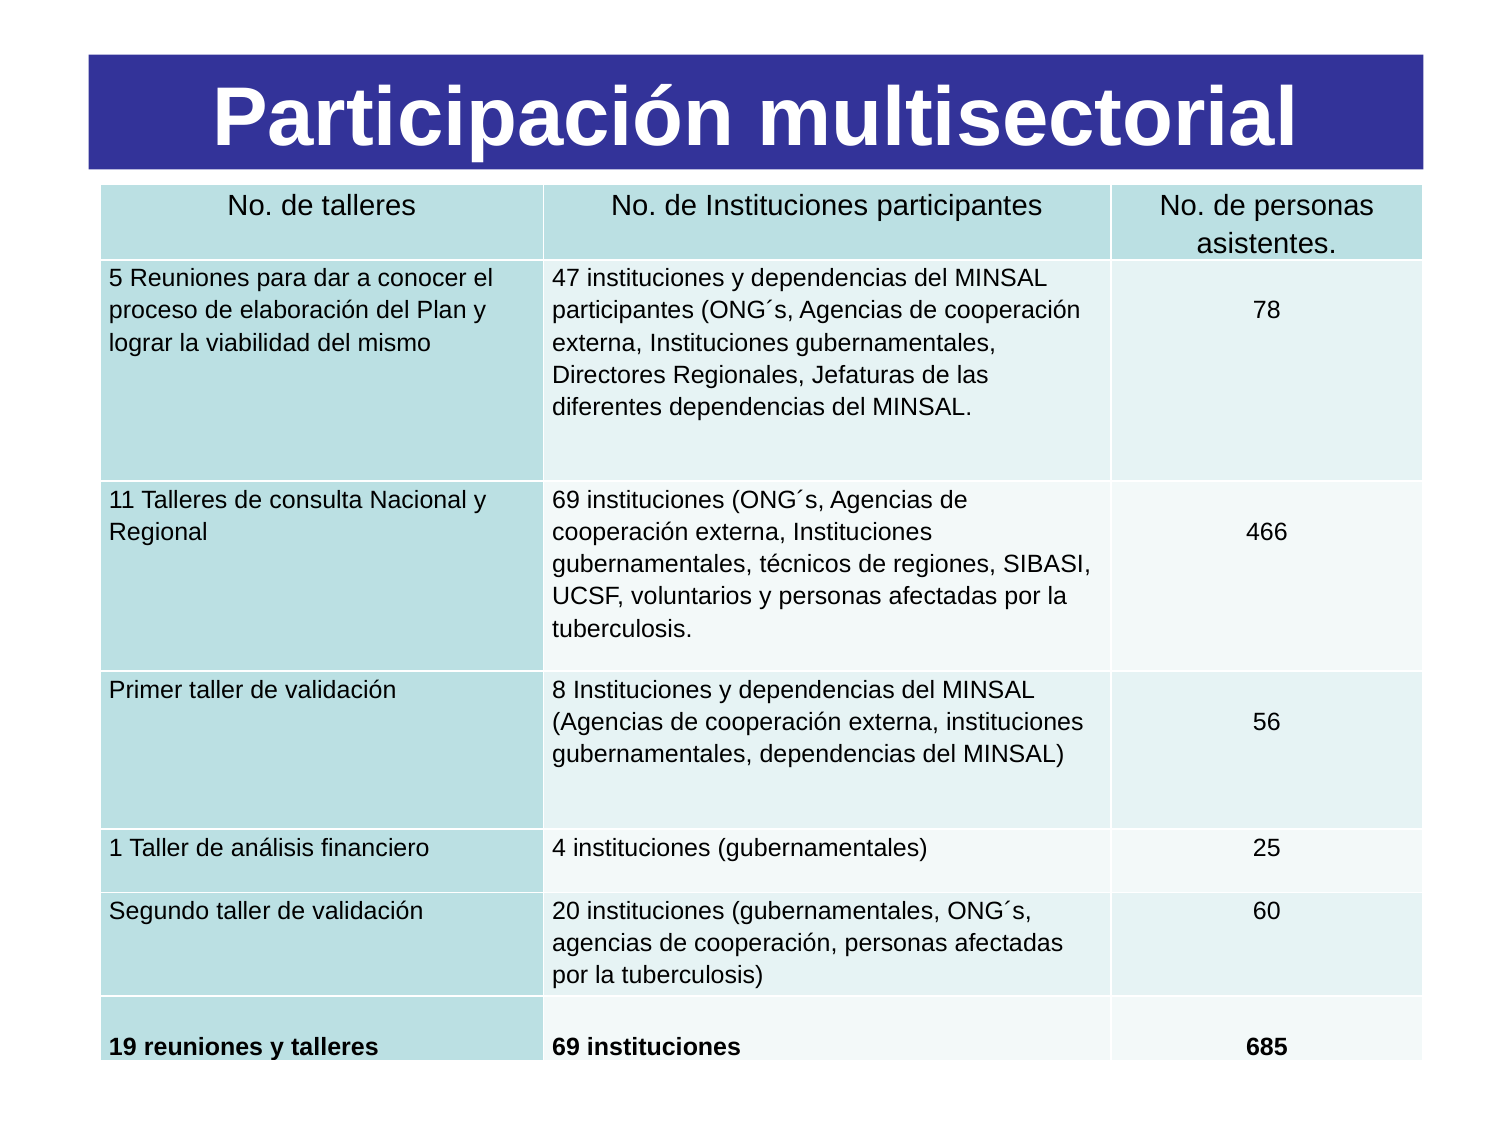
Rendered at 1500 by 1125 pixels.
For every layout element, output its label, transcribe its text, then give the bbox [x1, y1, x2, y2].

table_cell 466 [1112, 482, 1422, 670]
table_cell 685 [1112, 997, 1422, 1060]
table_cell Segundo taller de validación [101, 893, 543, 995]
table_cell 25 [1112, 830, 1422, 892]
table_cell 78 [1112, 261, 1422, 480]
table_cell 19 reuniones y talleres [101, 997, 543, 1060]
table_cell 11 Talleres de consulta Nacional y Regional [101, 482, 543, 670]
table_cell 47 instituciones y dependencias del MINSAL participantes (ONG´s, Agencias de cooperación externa, Instituciones gubernamentales, Directores Regionales, Jefaturas de las diferentes dependencias del MINSAL. [544, 261, 1110, 480]
table_cell 20 instituciones (gubernamentales, ONG´s, agencias de cooperación, personas afectadas por la tuberculosis) [544, 893, 1110, 995]
table_cell 69 instituciones (ONG´s, Agencias de cooperación externa, Instituciones gubernamentales, técnicos de regiones, SIBASI, UCSF, voluntarios y personas afectadas por la tuberculosis. [544, 482, 1110, 670]
text_box Participación multisectorial [88, 54, 1424, 170]
table_cell 69 instituciones [544, 997, 1110, 1060]
table_cell 56 [1112, 672, 1422, 828]
table_header No. de Instituciones participantes [544, 185, 1110, 259]
table_cell 4 instituciones (gubernamentales) [544, 830, 1110, 892]
table_cell Primer taller de validación [101, 672, 543, 828]
table_cell 5 Reuniones para dar a conocer el proceso de elaboración del Plan y lograr la viabilidad del mismo [101, 261, 543, 480]
table_cell 60 [1112, 893, 1422, 995]
table_header No. de personas asistentes. [1112, 185, 1422, 259]
table_cell 8 Instituciones y dependencias del MINSAL (Agencias de cooperación externa, instituciones gubernamentales, dependencias del MINSAL) [544, 672, 1110, 828]
table_header No. de talleres [101, 185, 543, 259]
table_cell 1 Taller de análisis financiero [101, 830, 543, 892]
